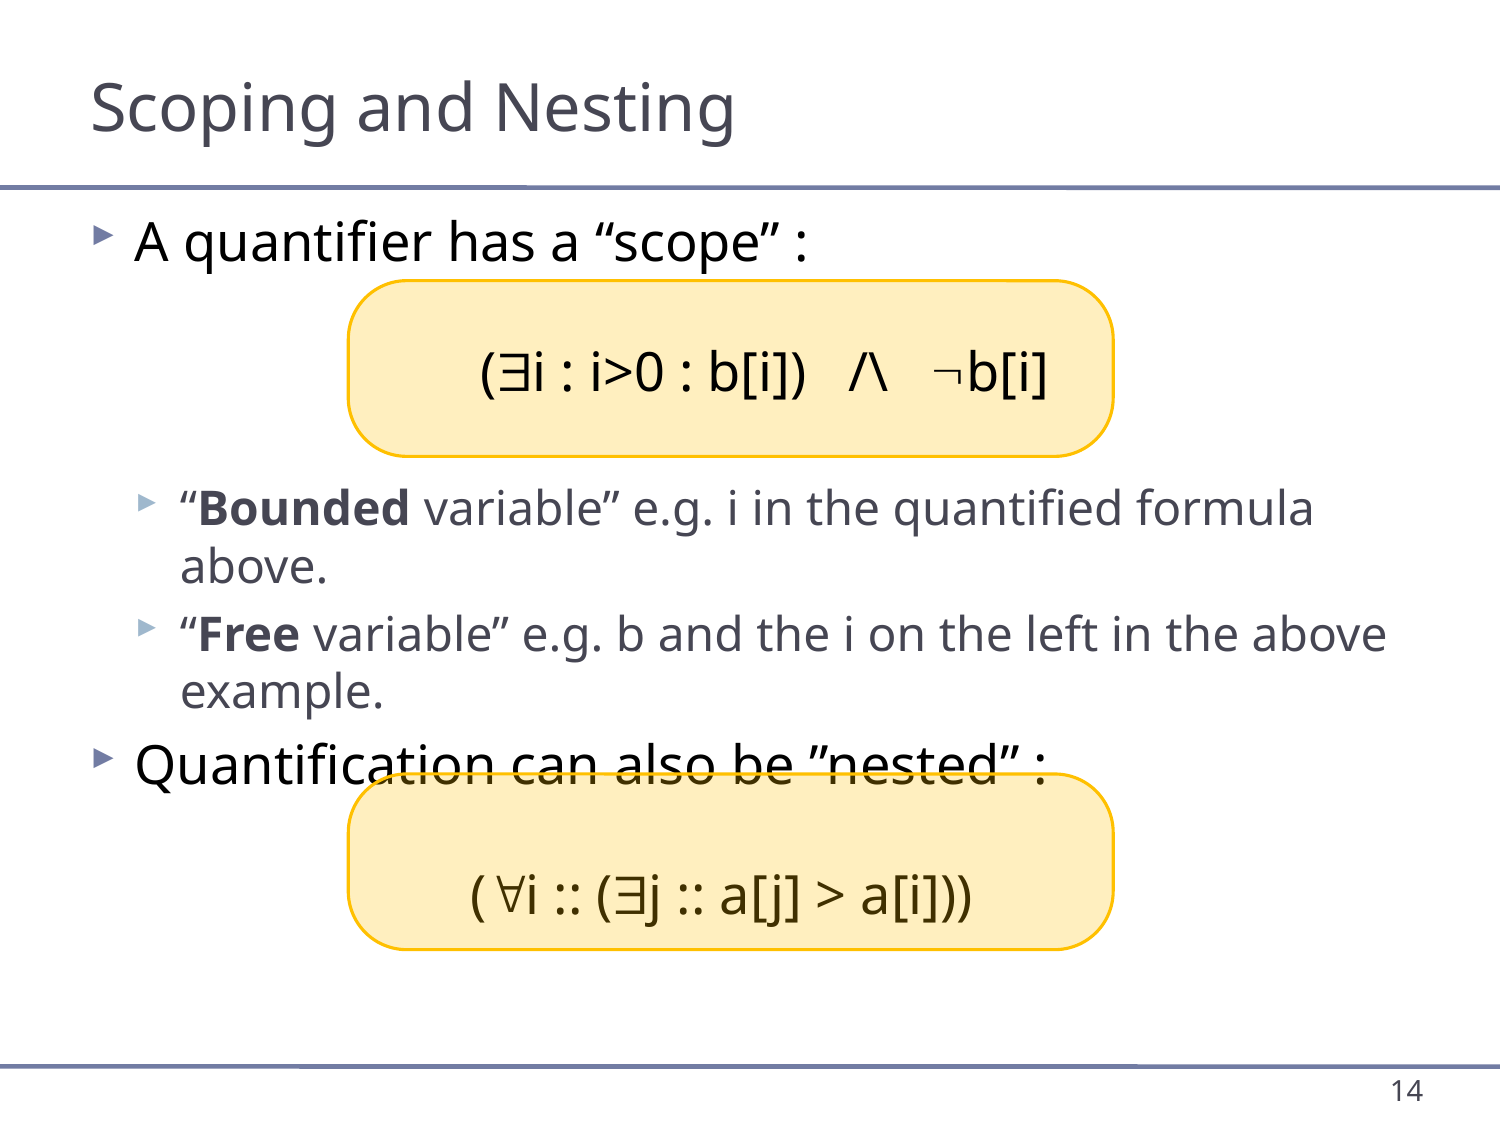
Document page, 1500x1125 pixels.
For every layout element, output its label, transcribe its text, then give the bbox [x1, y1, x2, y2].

text_box [346, 772, 1115, 952]
list A quantifier has a “scope” : (i : i>0 : b[i]) /\ b[i] “Bounded variable” e.g. i in the quantified formula above. “Free variable” e.g. b and the i on the left in the above example. Quantification can also be ”nested” : (i :: (j :: a[j] > a[i])) [74, 199, 1426, 1011]
title Scoping and Nesting [74, 24, 1426, 153]
slide_number 14 [1113, 1065, 1439, 1125]
